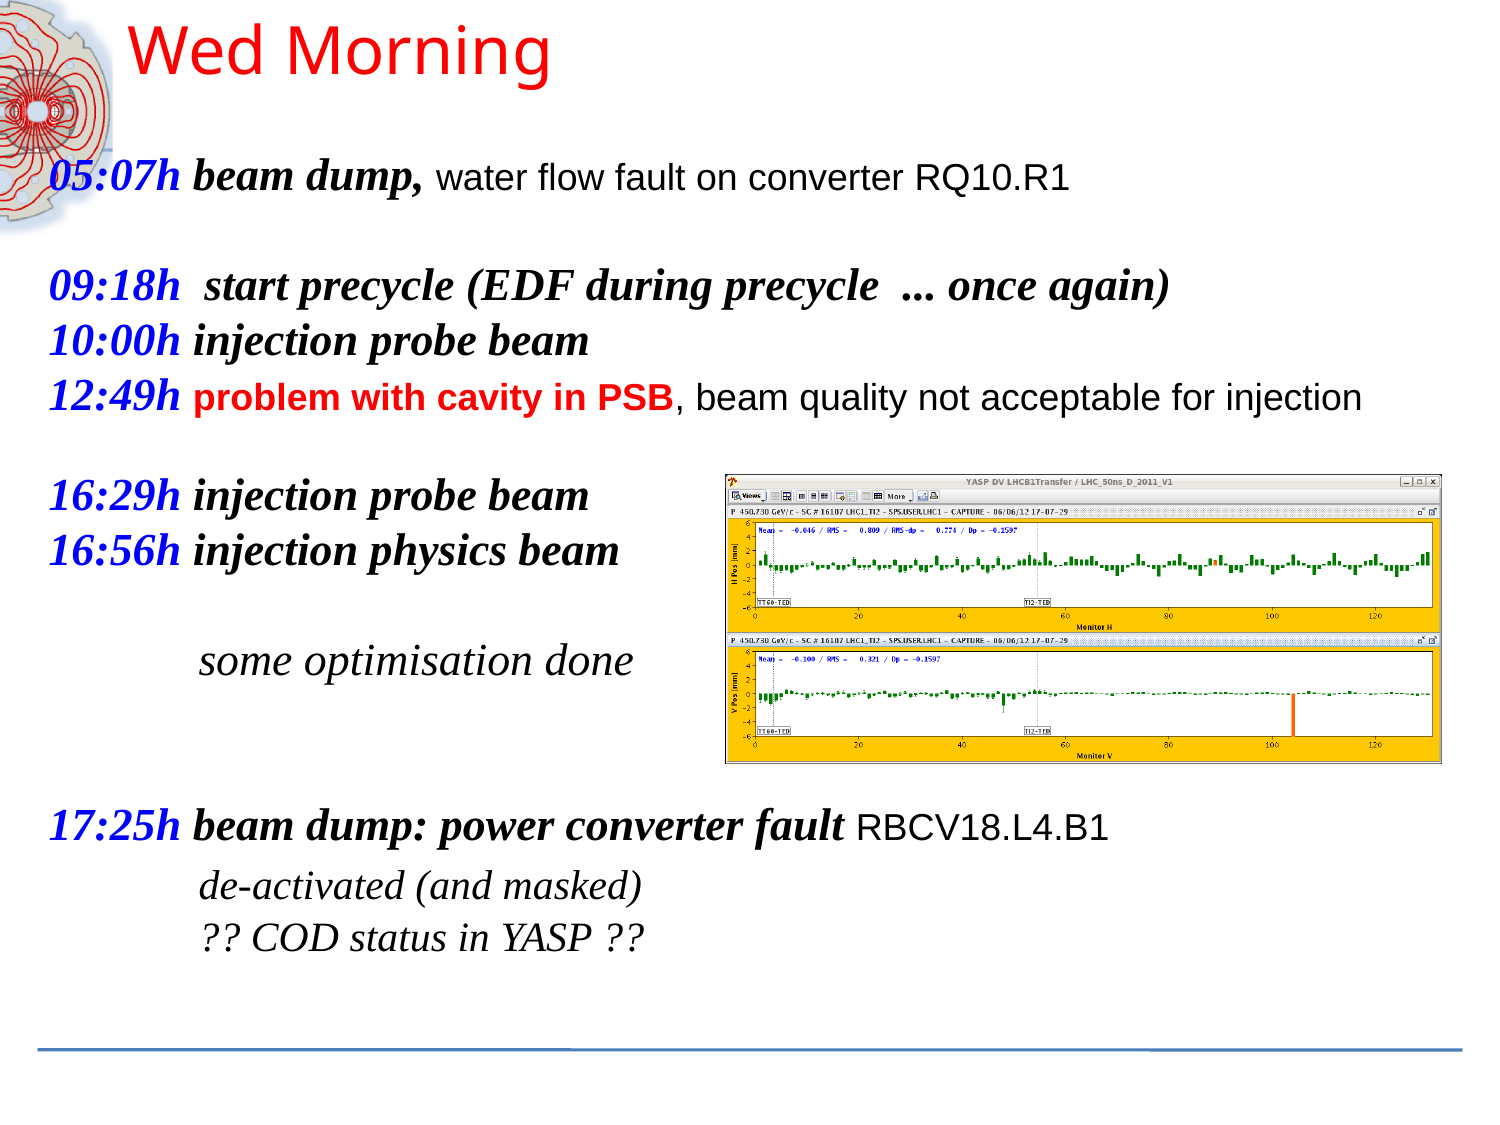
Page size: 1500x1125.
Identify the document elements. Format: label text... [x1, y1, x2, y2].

picture [0, 2, 108, 220]
text_box 05:07h beam dump, water flow fault on converter RQ10.R1 09:18h start precycle (EDF during precycle ... once again) 10:00h injection probe beam 12:49h problem with cavity in PSB, beam quality not acceptable for injection 16:29h injection probe beam 16:56h injection physics beam some optimisation done 17:25h beam dump: power converter fault RBCV18.L4.B1 de-activated (and masked) ?? COD status in YASP ?? [33, 137, 1379, 1125]
picture [724, 474, 1443, 764]
text_box Wed Morning [112, 0, 1500, 288]
